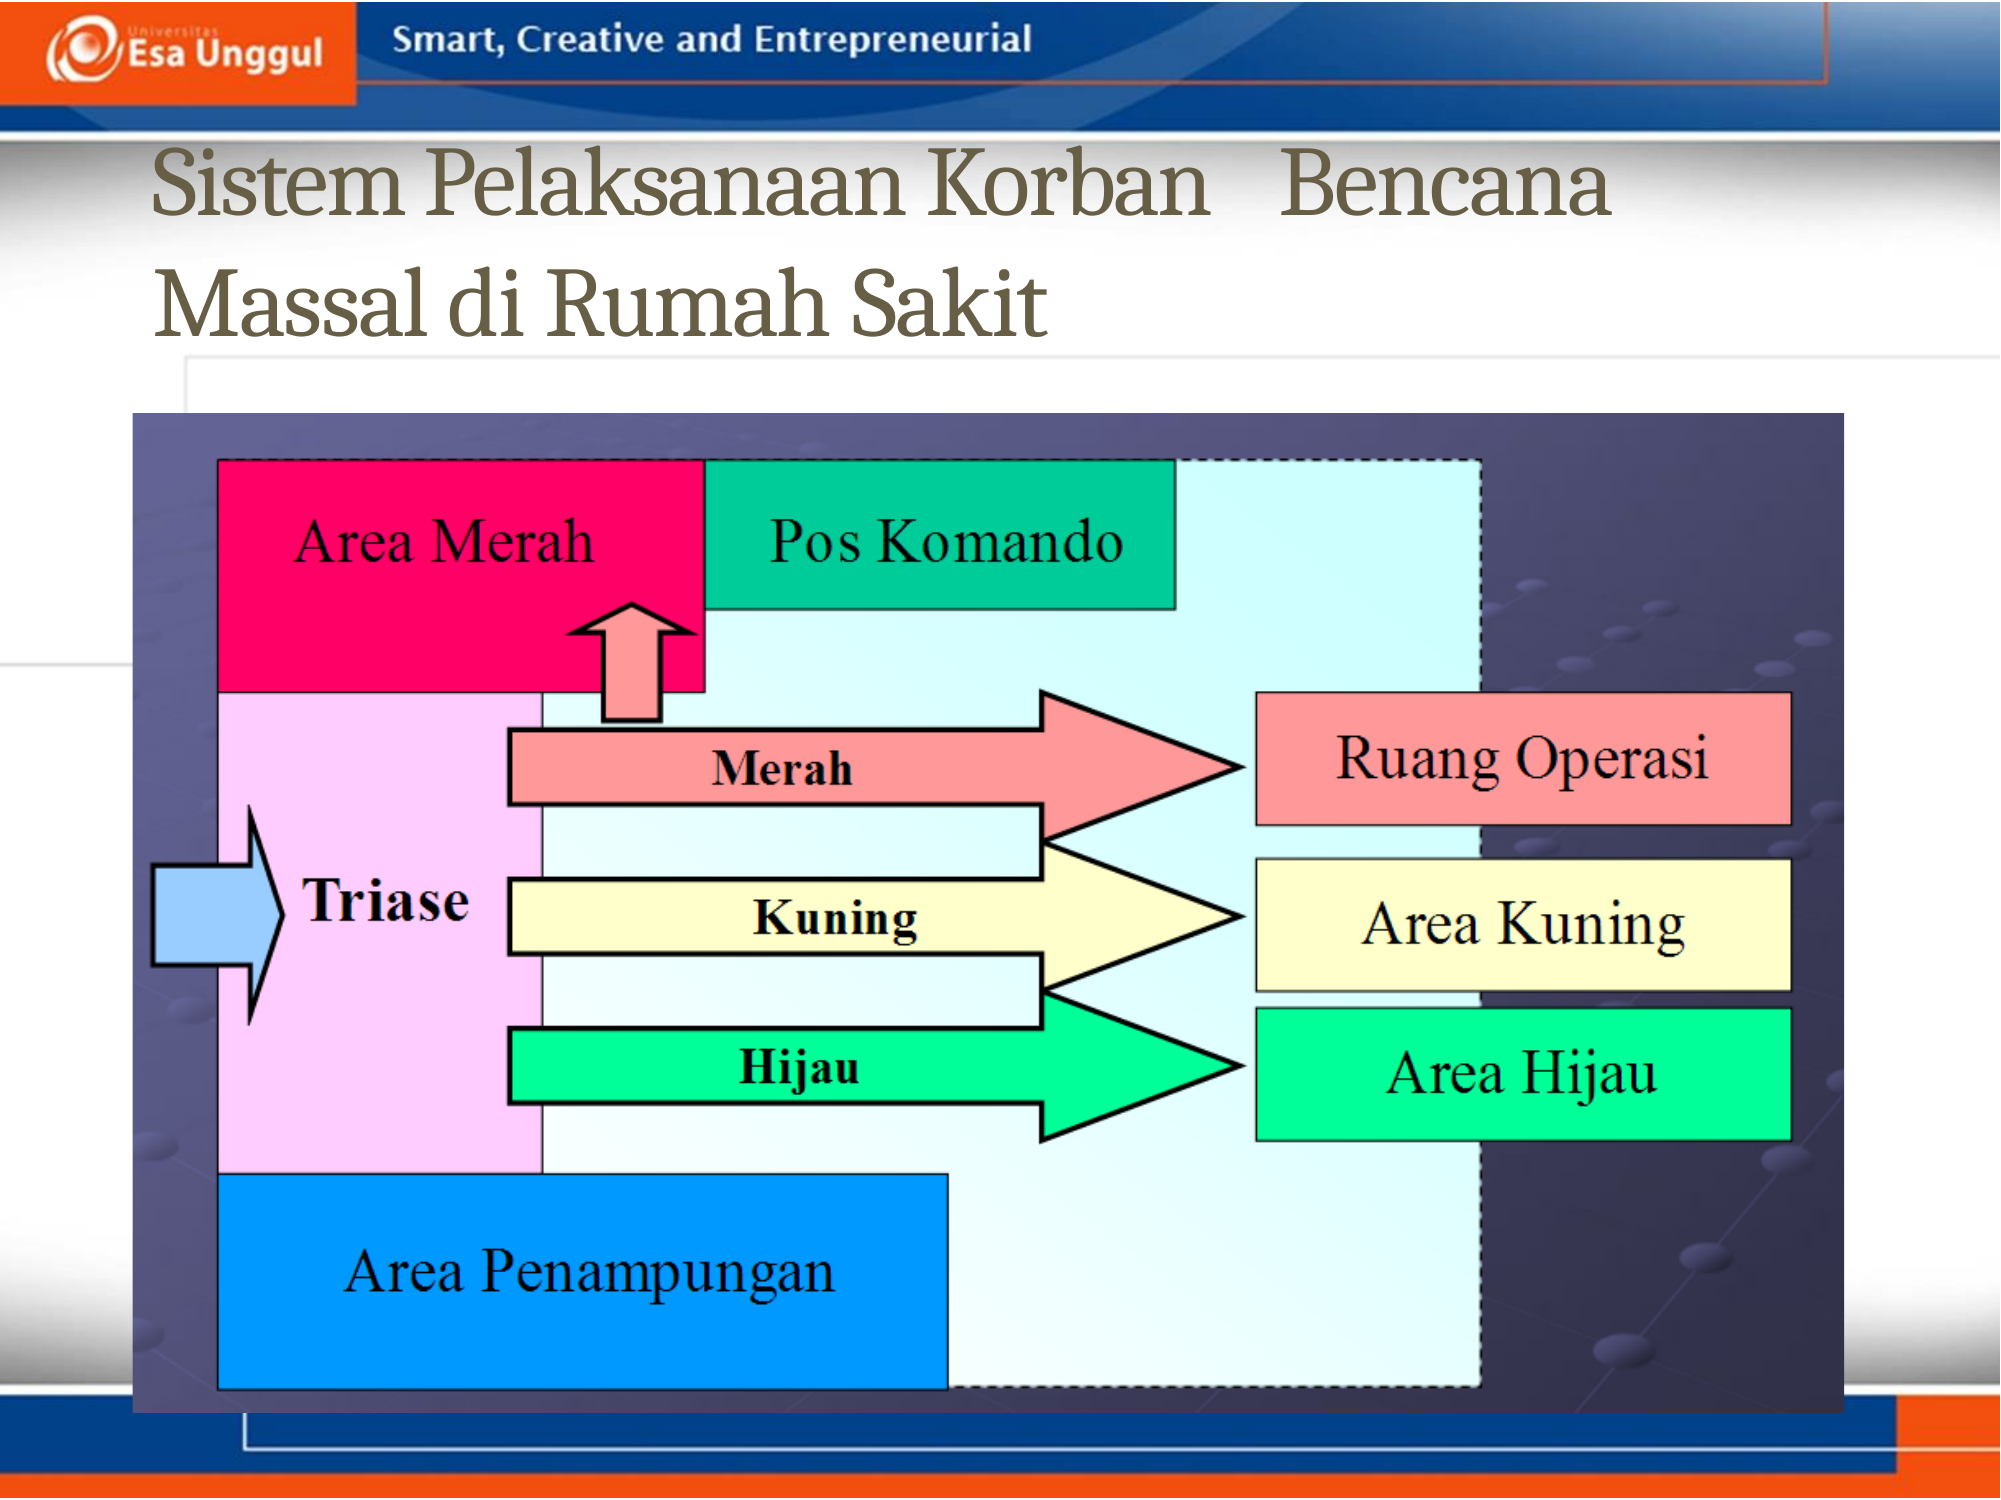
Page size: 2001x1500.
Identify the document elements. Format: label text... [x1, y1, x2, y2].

text_box Bencana [1276, 125, 1644, 231]
text_box [132, 413, 1845, 1414]
text_box Rumah [542, 245, 850, 351]
picture [0, 2, 2000, 1498]
text_box di [445, 245, 542, 351]
text_box Sistem Pelaksanaan Korban [149, 125, 1276, 231]
text_box Massal [149, 245, 445, 351]
text_box Sakit [850, 245, 1073, 351]
